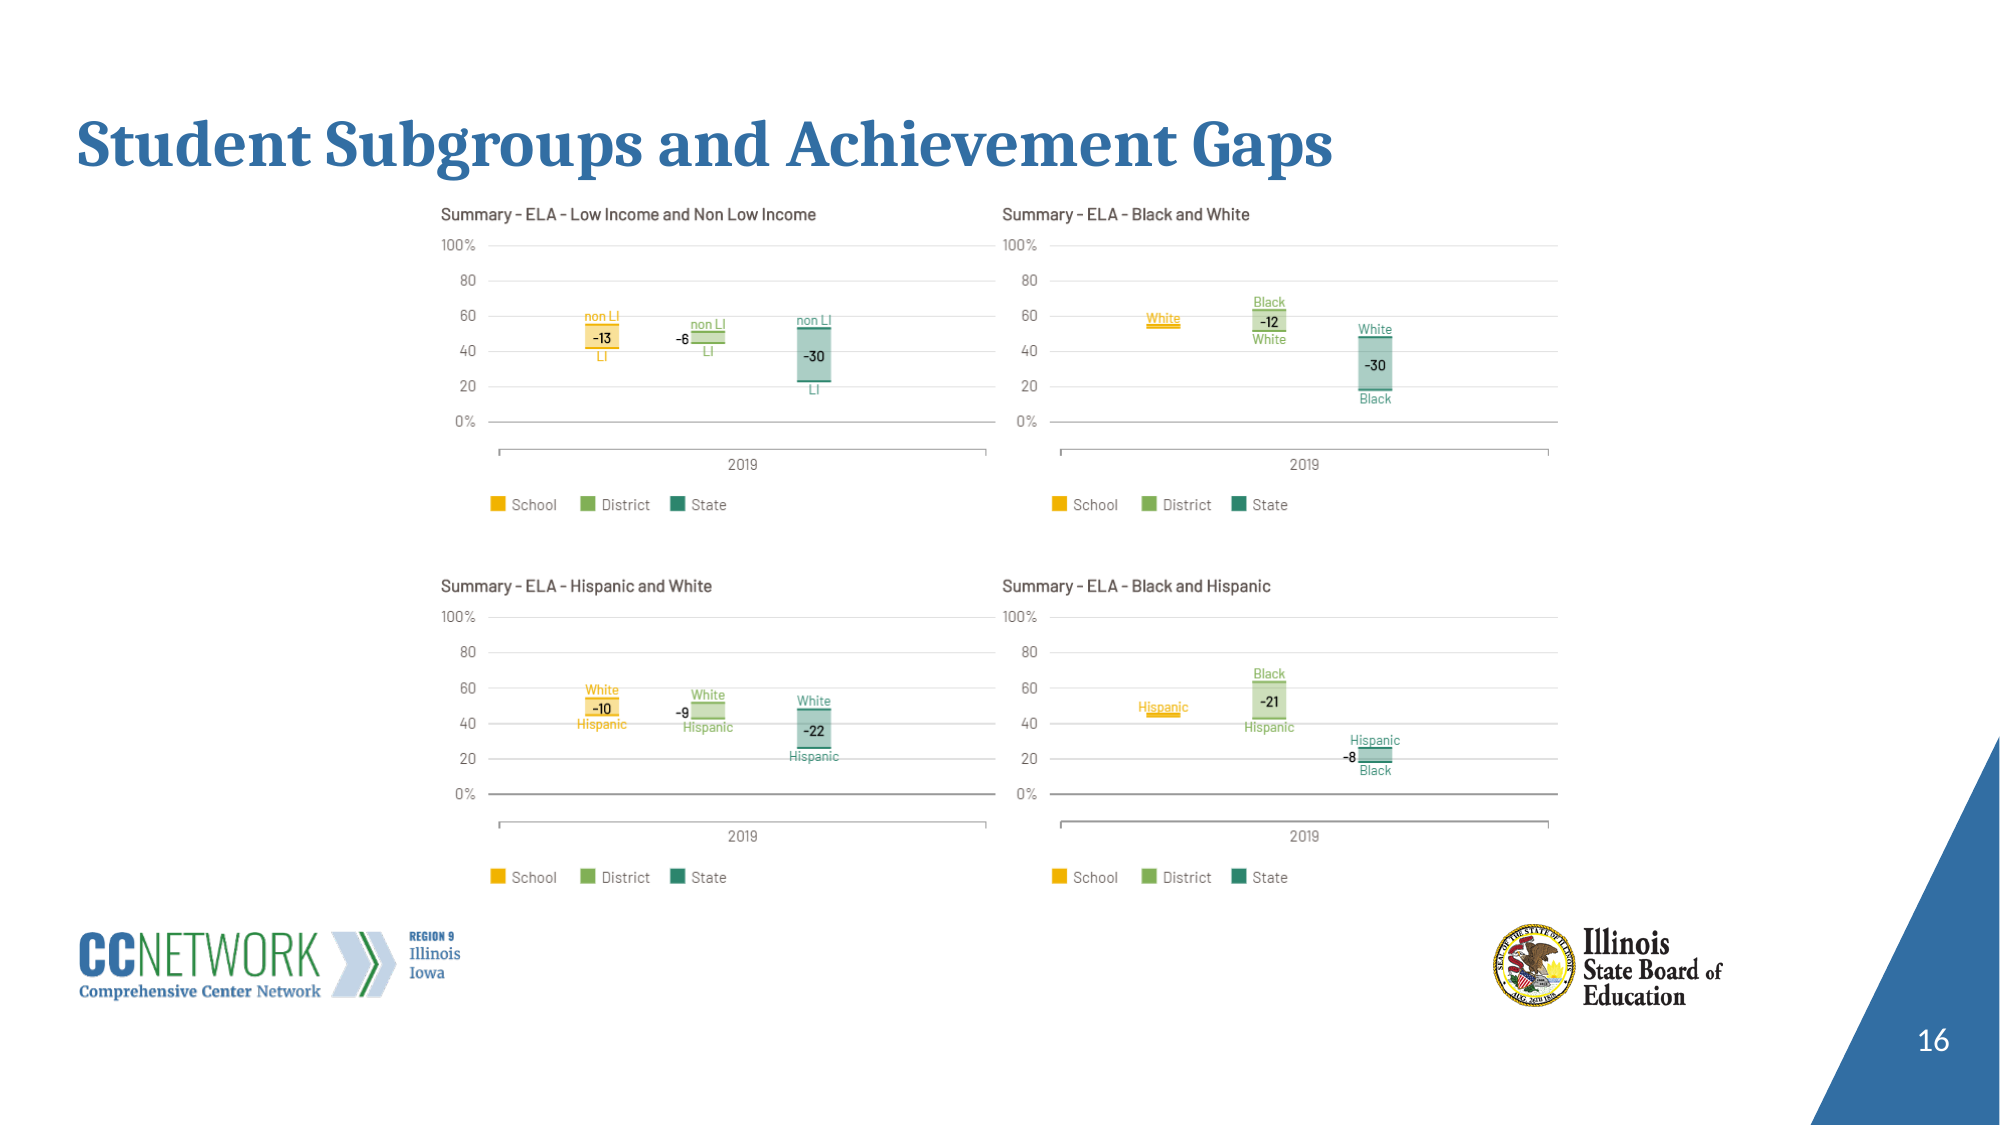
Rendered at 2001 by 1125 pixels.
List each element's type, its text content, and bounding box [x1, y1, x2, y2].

slide_number 16 [1801, 1012, 1950, 1058]
picture [1487, 918, 1728, 1013]
picture [429, 198, 1571, 902]
picture [77, 930, 540, 1089]
title Student Subgroups and Achievement Gaps [78, 98, 1725, 180]
